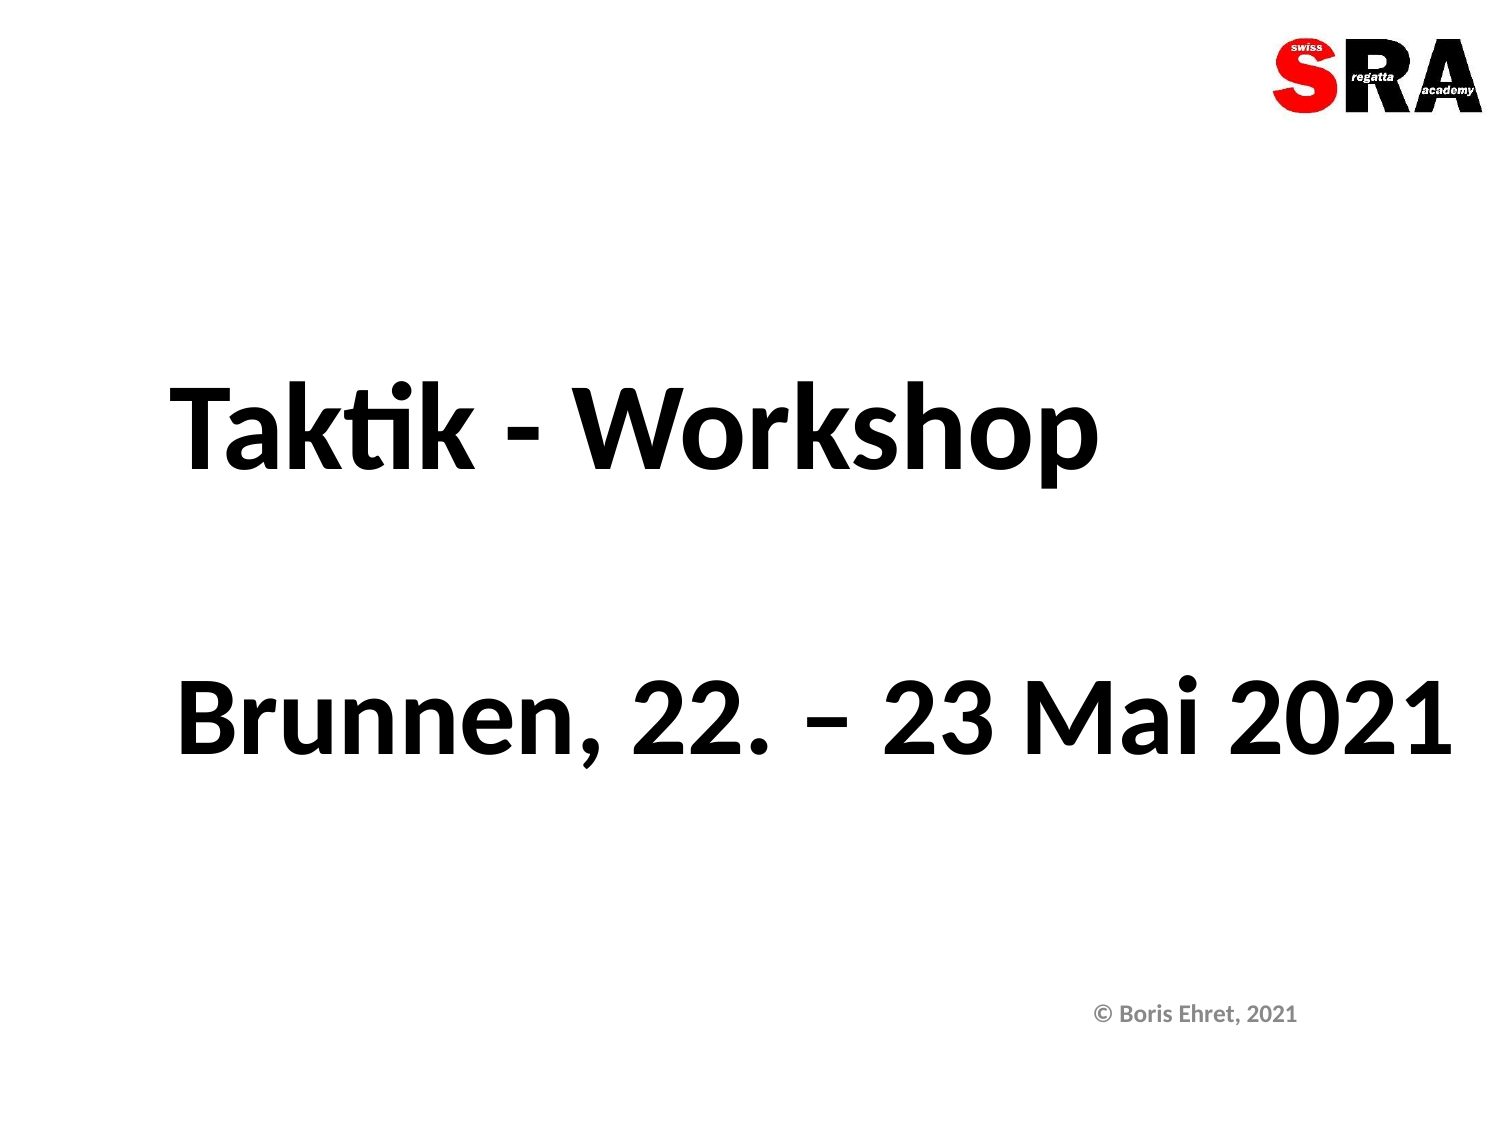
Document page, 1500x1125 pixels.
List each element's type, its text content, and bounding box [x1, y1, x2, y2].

text_box [1250, 0, 1497, 139]
text_box © Boris Ehret, 2021 [1090, 1000, 1335, 1034]
text_box Brunnen, 22. – 23 Mai 2021 [160, 634, 1472, 785]
text_box Taktik - Workshop [155, 337, 1117, 503]
